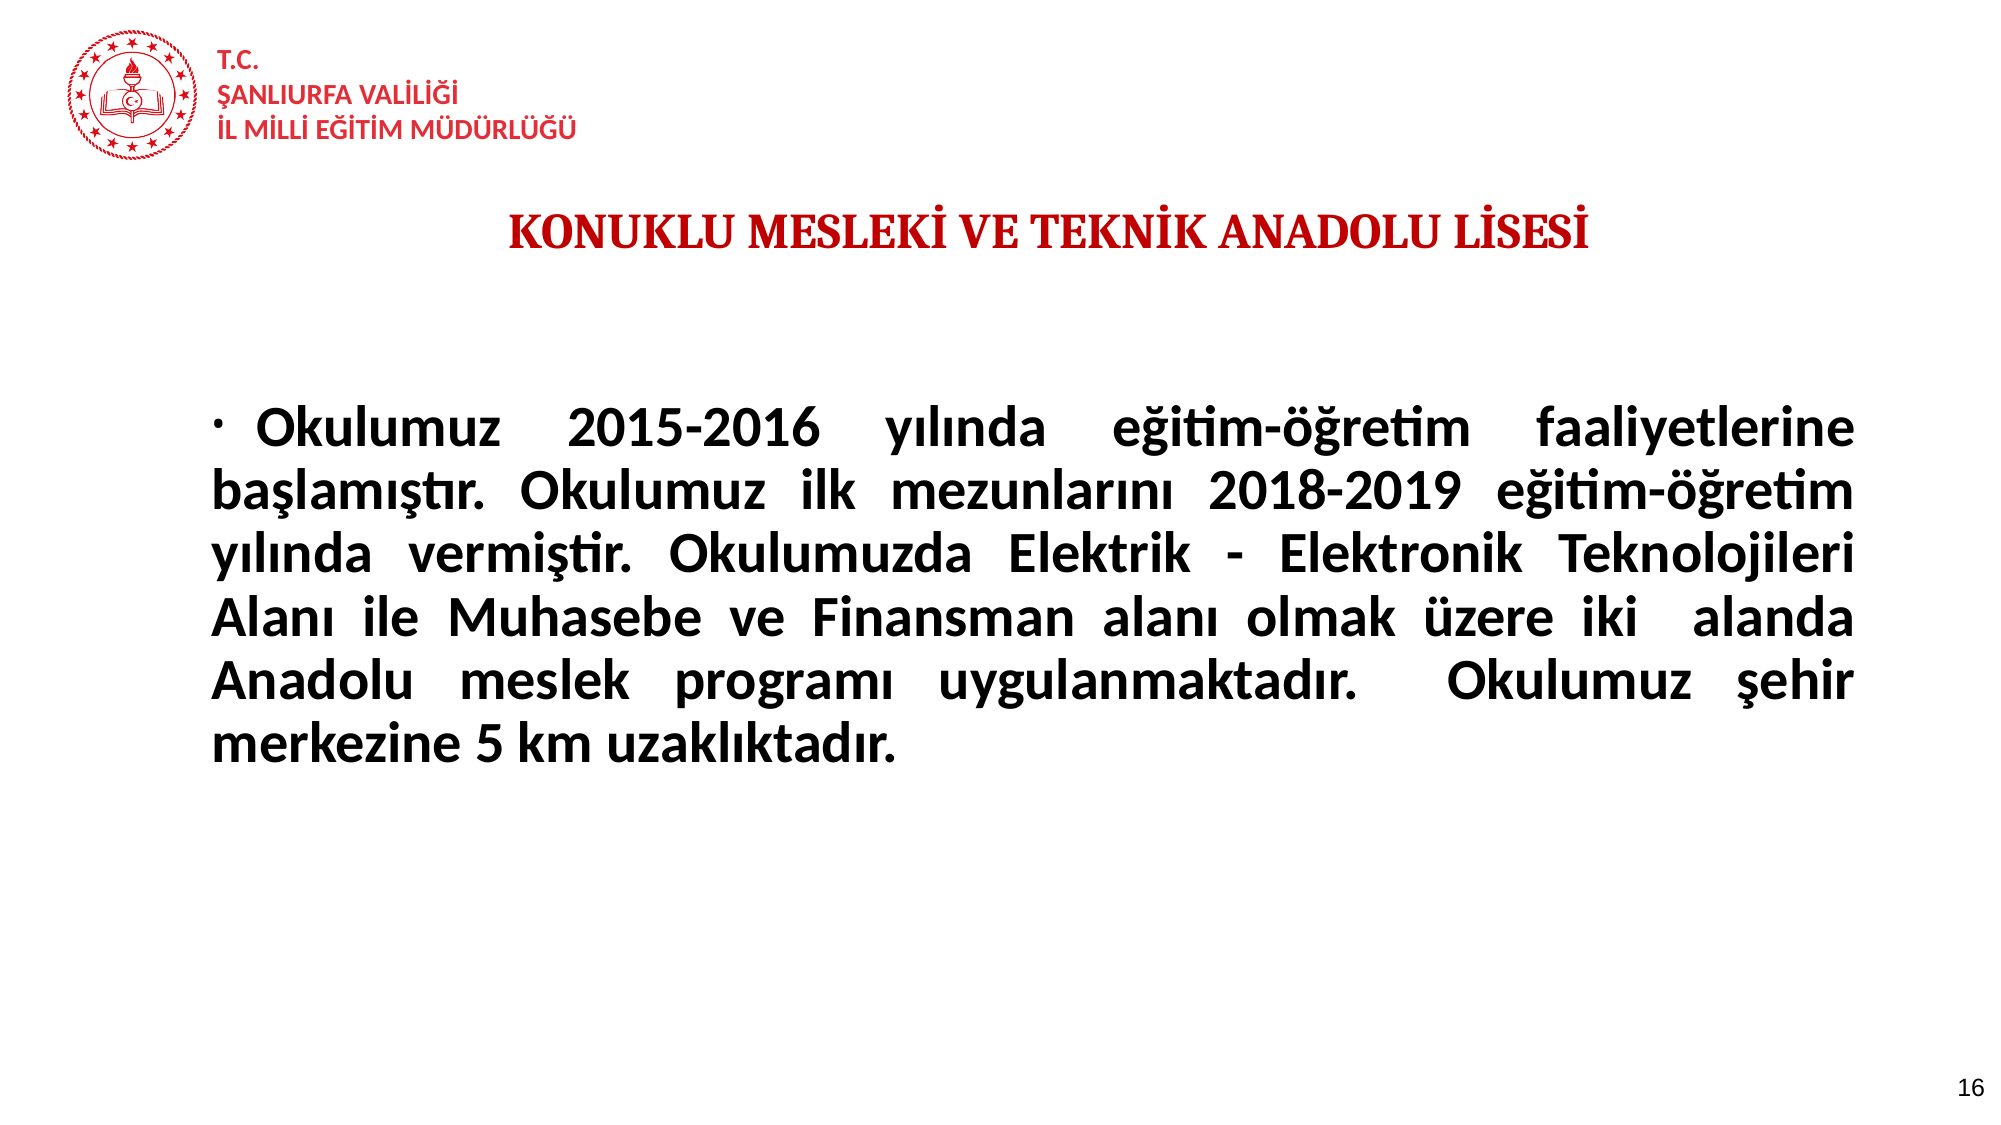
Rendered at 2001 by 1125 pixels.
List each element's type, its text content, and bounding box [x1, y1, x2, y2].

text_box KONUKLU MESLEKİ VE TEKNİK ANADOLU LİSESİ [309, 199, 1790, 259]
text_box Okulumuz 2015-2016 yılında eğitim-öğretim faaliyetlerine başlamıştır. Okulumuz ilk mezunlarını 2018-2019 eğitim-öğretim yılında vermiştir. Okulumuzda Elektrik - Elektronik Teknolojileri Alanı ile Muhasebe ve Finansman alanı olmak üzere iki alanda Anadolu meslek programı uygulanmaktadır. Okulumuz şehir merkezine 5 km uzaklıktadır. [194, 387, 1872, 855]
picture [41, 0, 443, 249]
